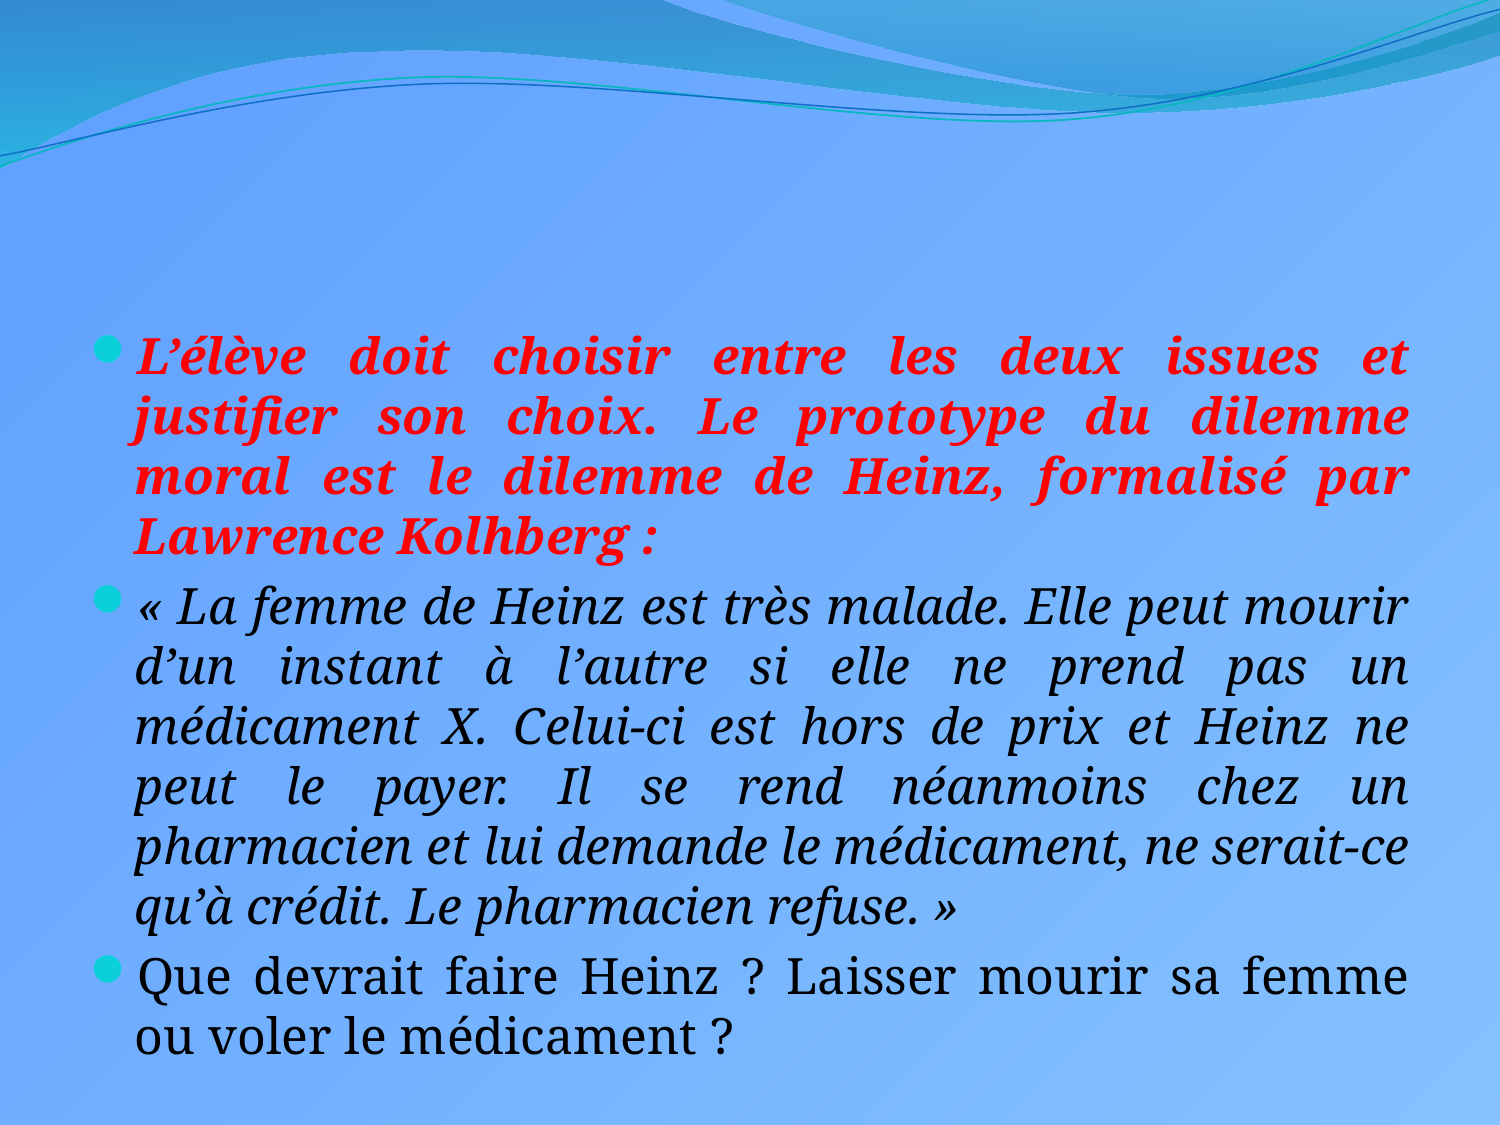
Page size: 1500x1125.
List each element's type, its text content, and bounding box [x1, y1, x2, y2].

list L’élève doit choisir entre les deux issues et justifier son choix. Le prototype du dilemme moral est le dilemme de Heinz, formalisé par Lawrence Kolhberg : « La femme de Heinz est très malade. Elle peut mourir d’un instant à l’autre si elle ne prend pas un médicament X. Celui-ci est hors de prix et Heinz ne peut le payer. Il se rend néanmoins chez un pharmacien et lui demande le médicament, ne serait-ce qu’à crédit. Le pharmacien refuse. » Que devrait faire Heinz ? Laisser mourir sa femme ou voler le médicament ? [75, 317, 1425, 1038]
